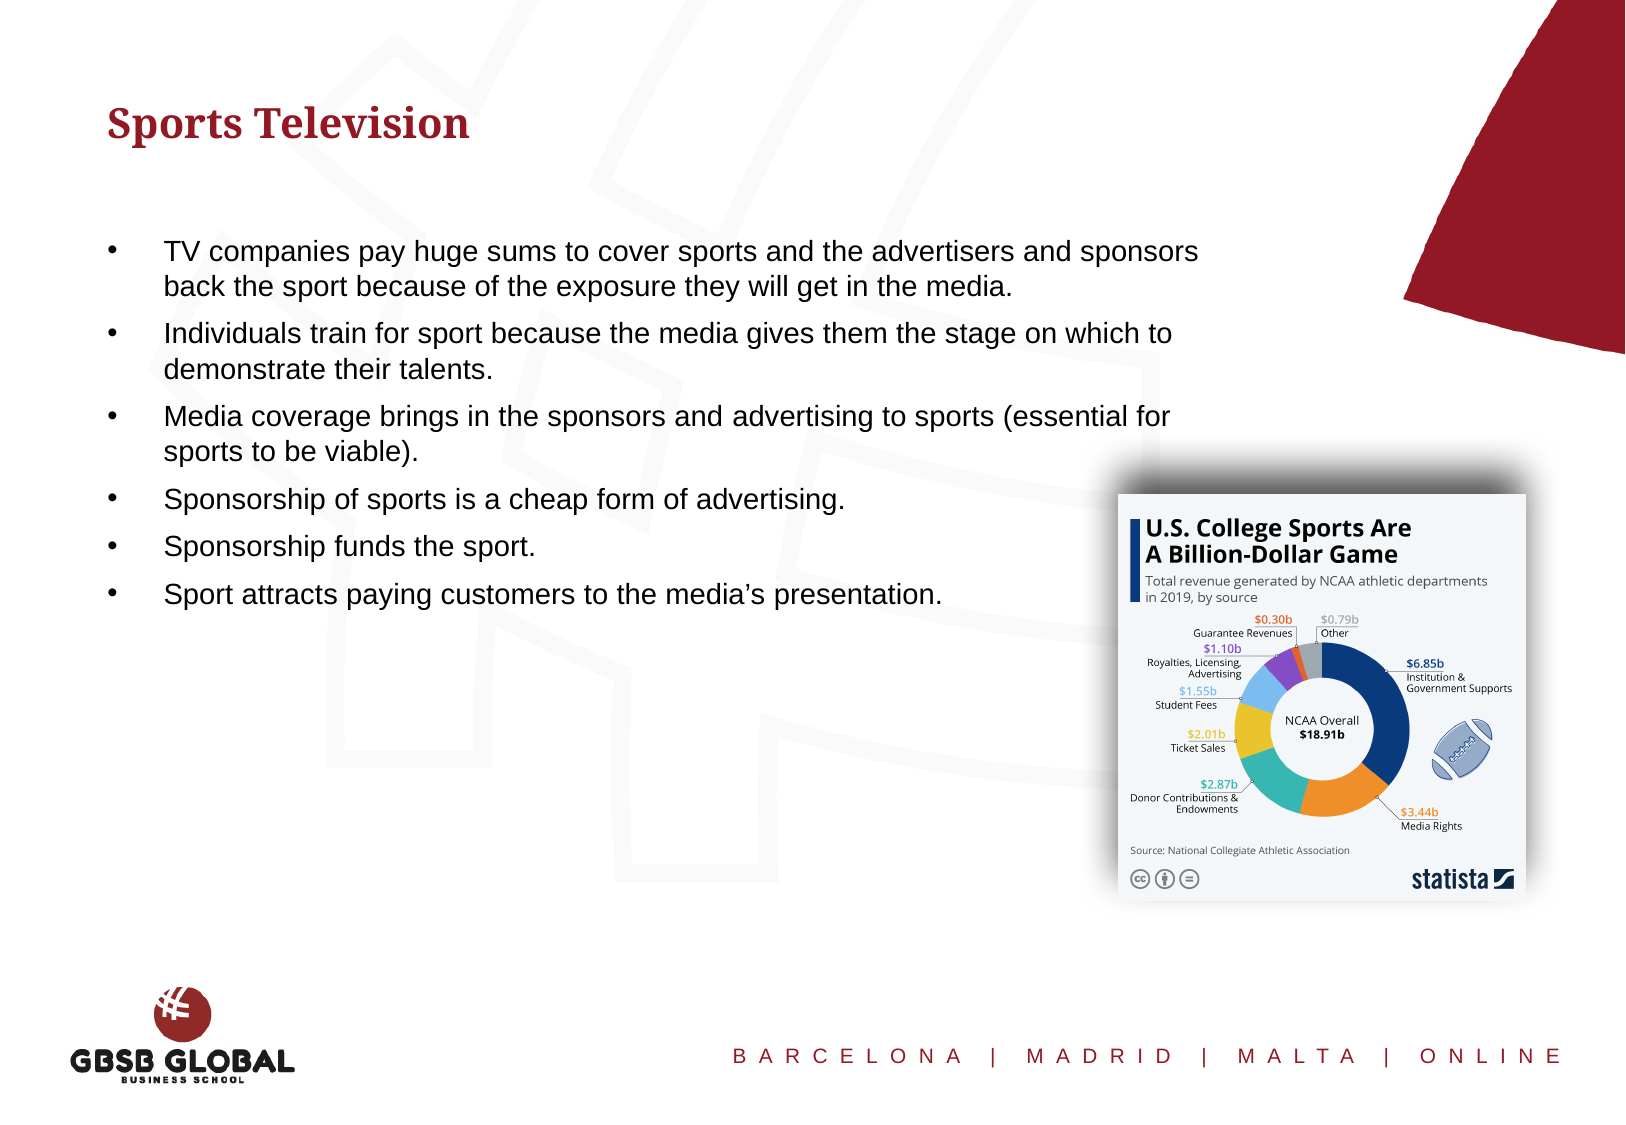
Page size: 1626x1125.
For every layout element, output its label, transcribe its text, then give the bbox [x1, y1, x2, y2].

picture [0, 0, 1626, 1125]
title Sports Television [99, 88, 1240, 226]
list TV companies pay huge sums to cover sports and the advertisers and sponsors back the sport because of the exposure they will get in the media. Individuals train for sport because the media gives them the stage on which to demonstrate their talents. Media coverage brings in the sponsors and advertising to sports (essential for sports to be viable). Sponsorship of sports is a cheap form of advertising. Sponsorship funds the sport. Sport attracts paying customers to the media’s presentation. [99, 224, 1222, 901]
